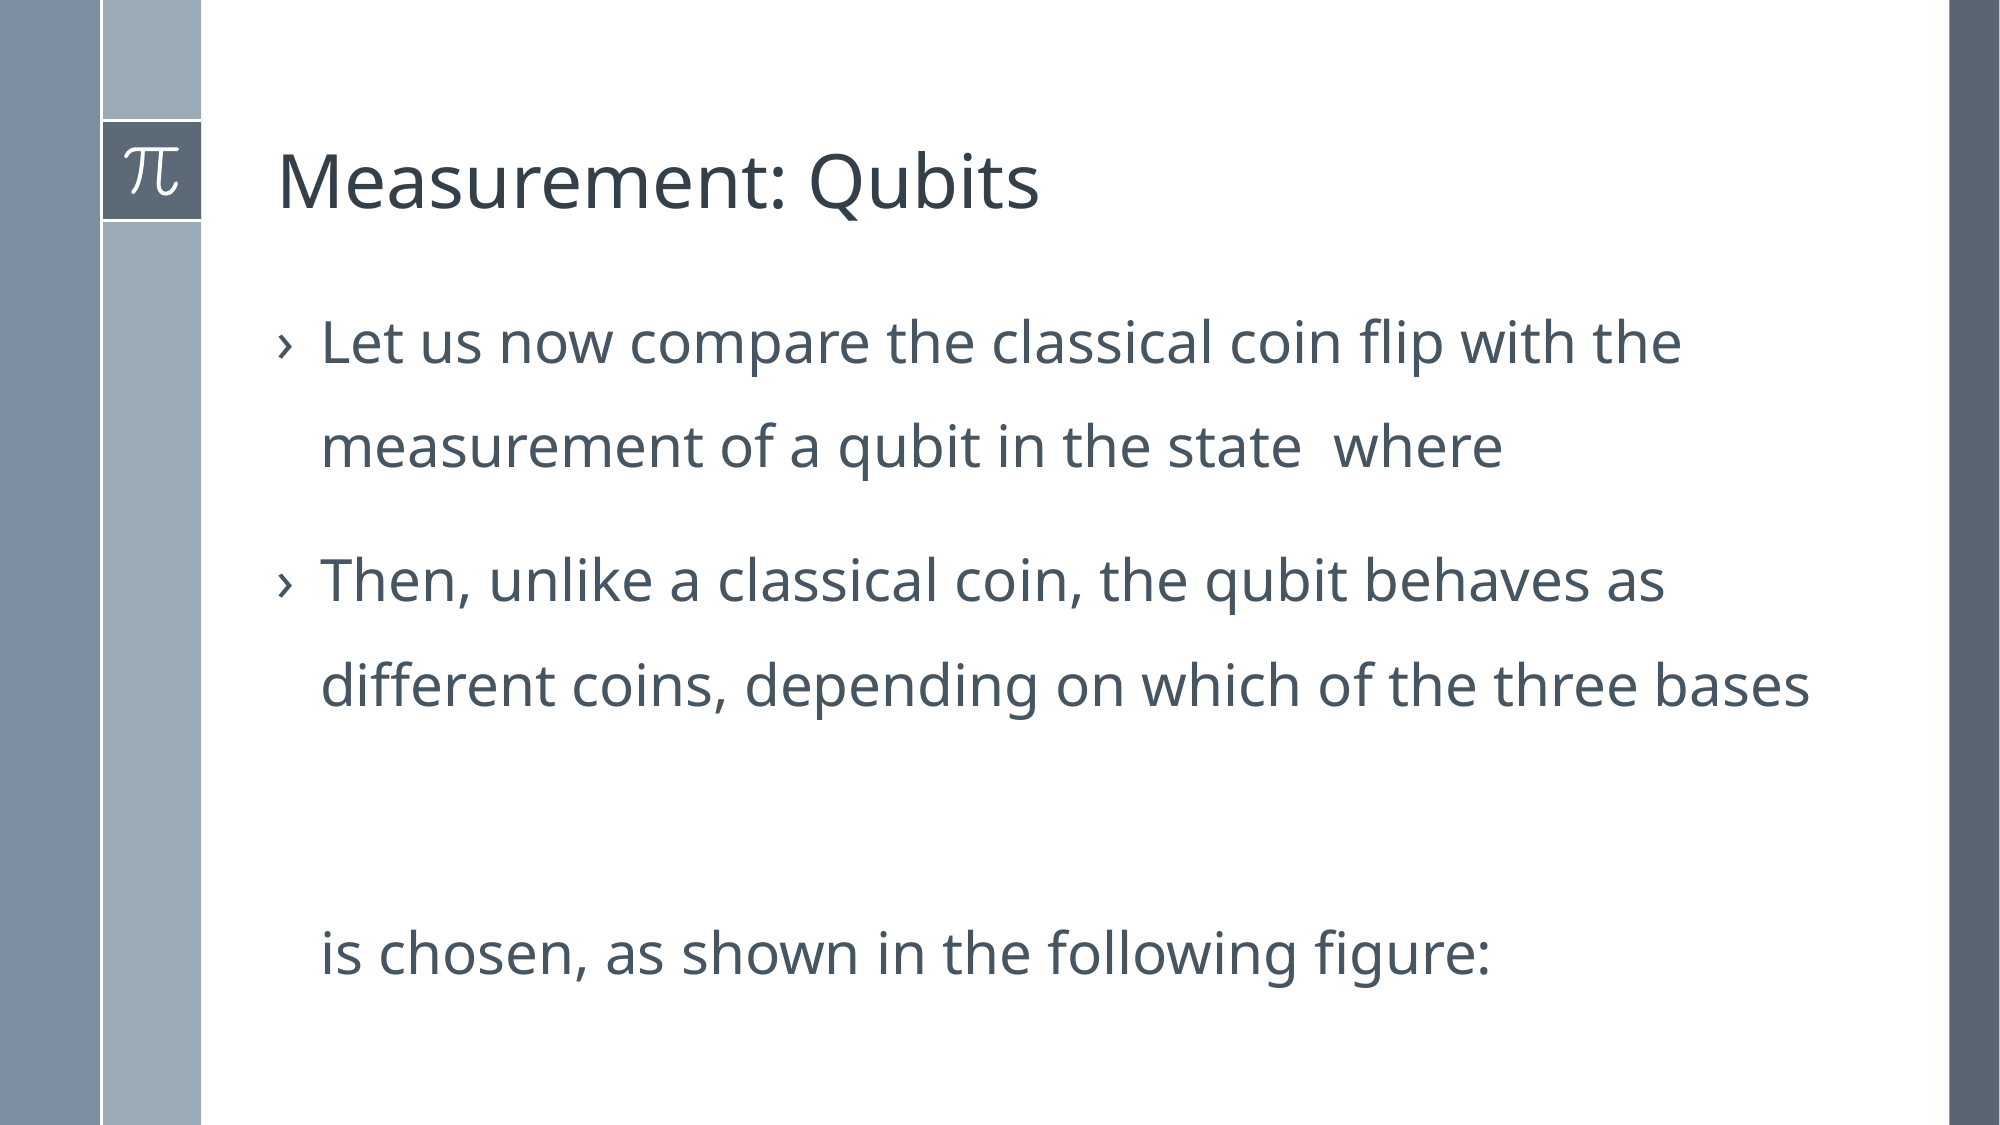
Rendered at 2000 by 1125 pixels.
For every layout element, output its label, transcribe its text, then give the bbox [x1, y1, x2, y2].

title Measurement: Qubits [261, 29, 1867, 233]
